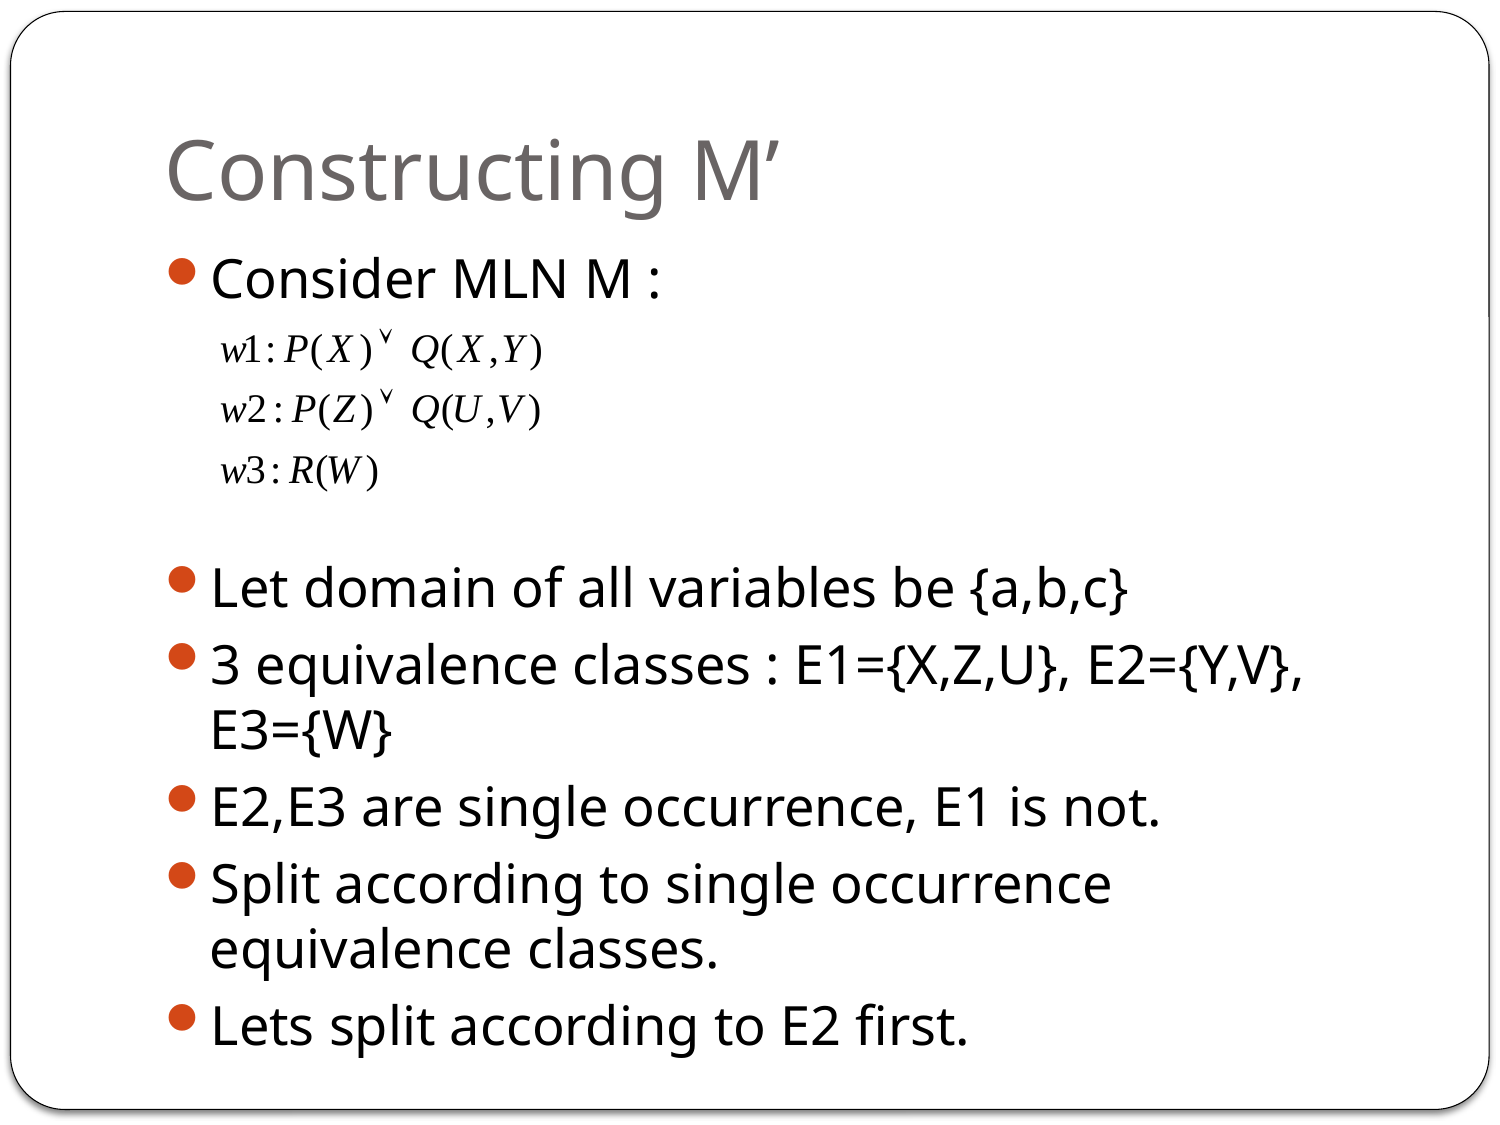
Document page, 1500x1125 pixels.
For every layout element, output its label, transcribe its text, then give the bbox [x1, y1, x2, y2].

list Consider MLN M : Let domain of all variables be {a,b,c} 3 equivalence classes : E1={X,Z,U}, E2={Y,V}, E3={W} E2,E3 are single occurrence, E1 is not. Split according to single occurrence equivalence classes. Lets split according to E2 first. [150, 237, 1425, 988]
title Constructing M’ [150, 45, 1425, 233]
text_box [212, 324, 551, 501]
